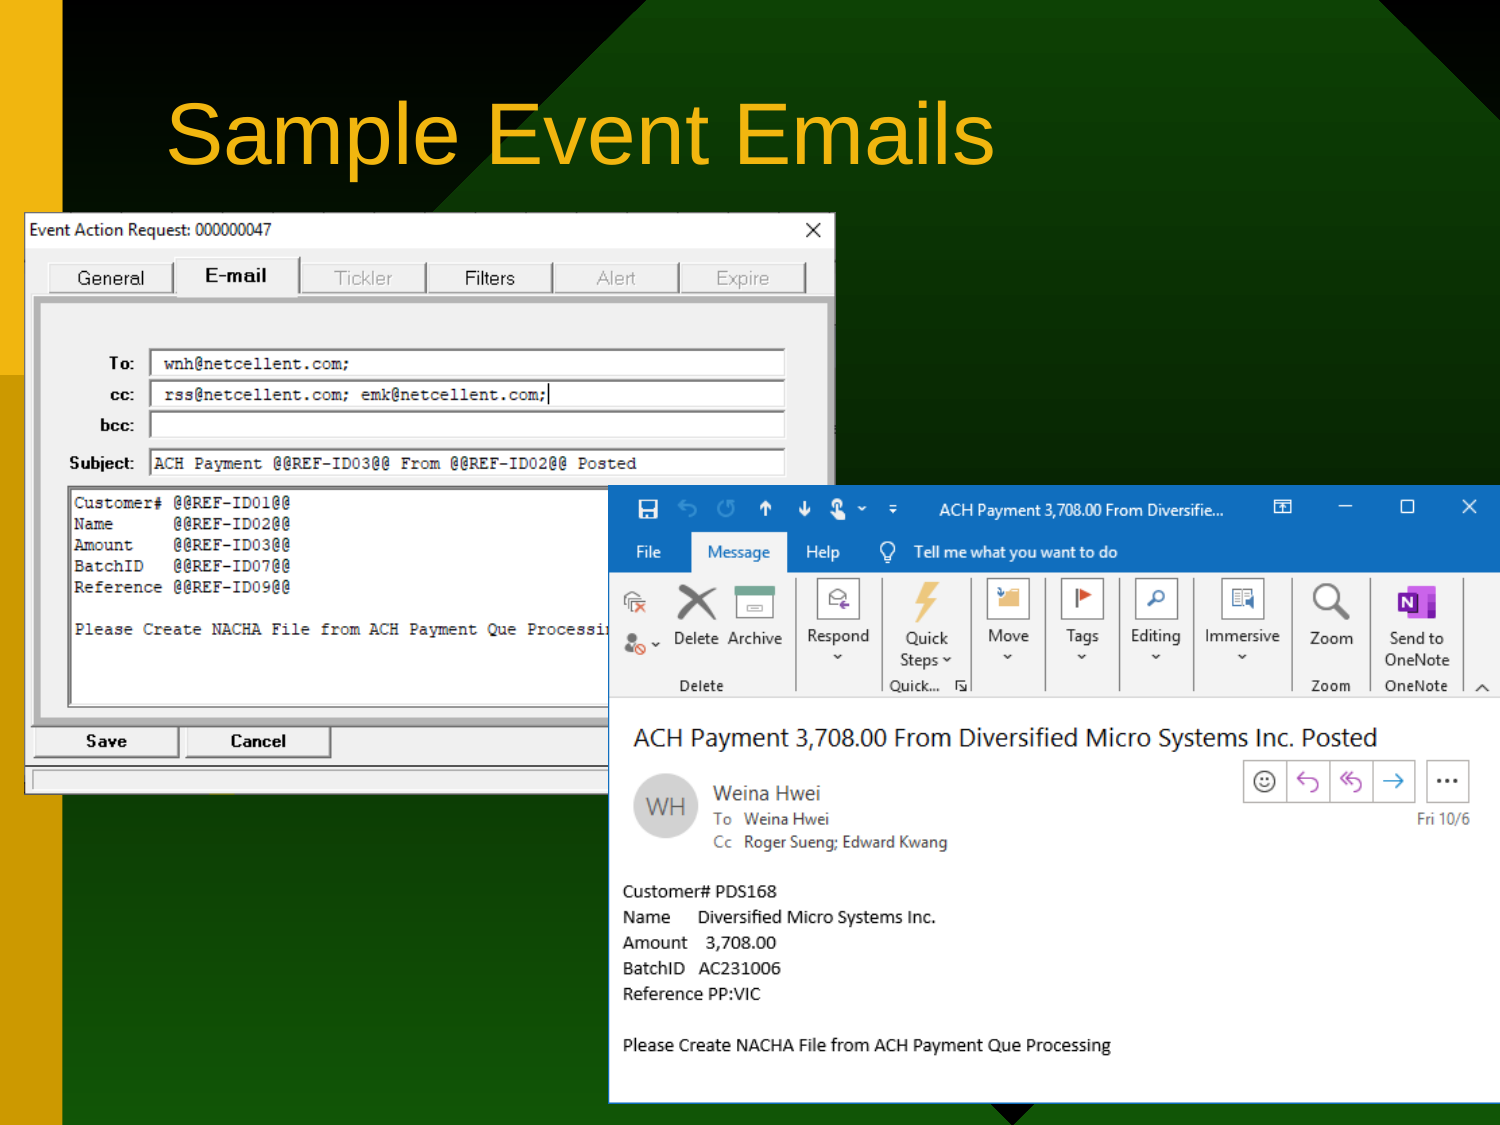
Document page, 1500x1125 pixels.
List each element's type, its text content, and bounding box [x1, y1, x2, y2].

title Sample Event Emails [150, 62, 1388, 213]
picture [24, 212, 1500, 1105]
